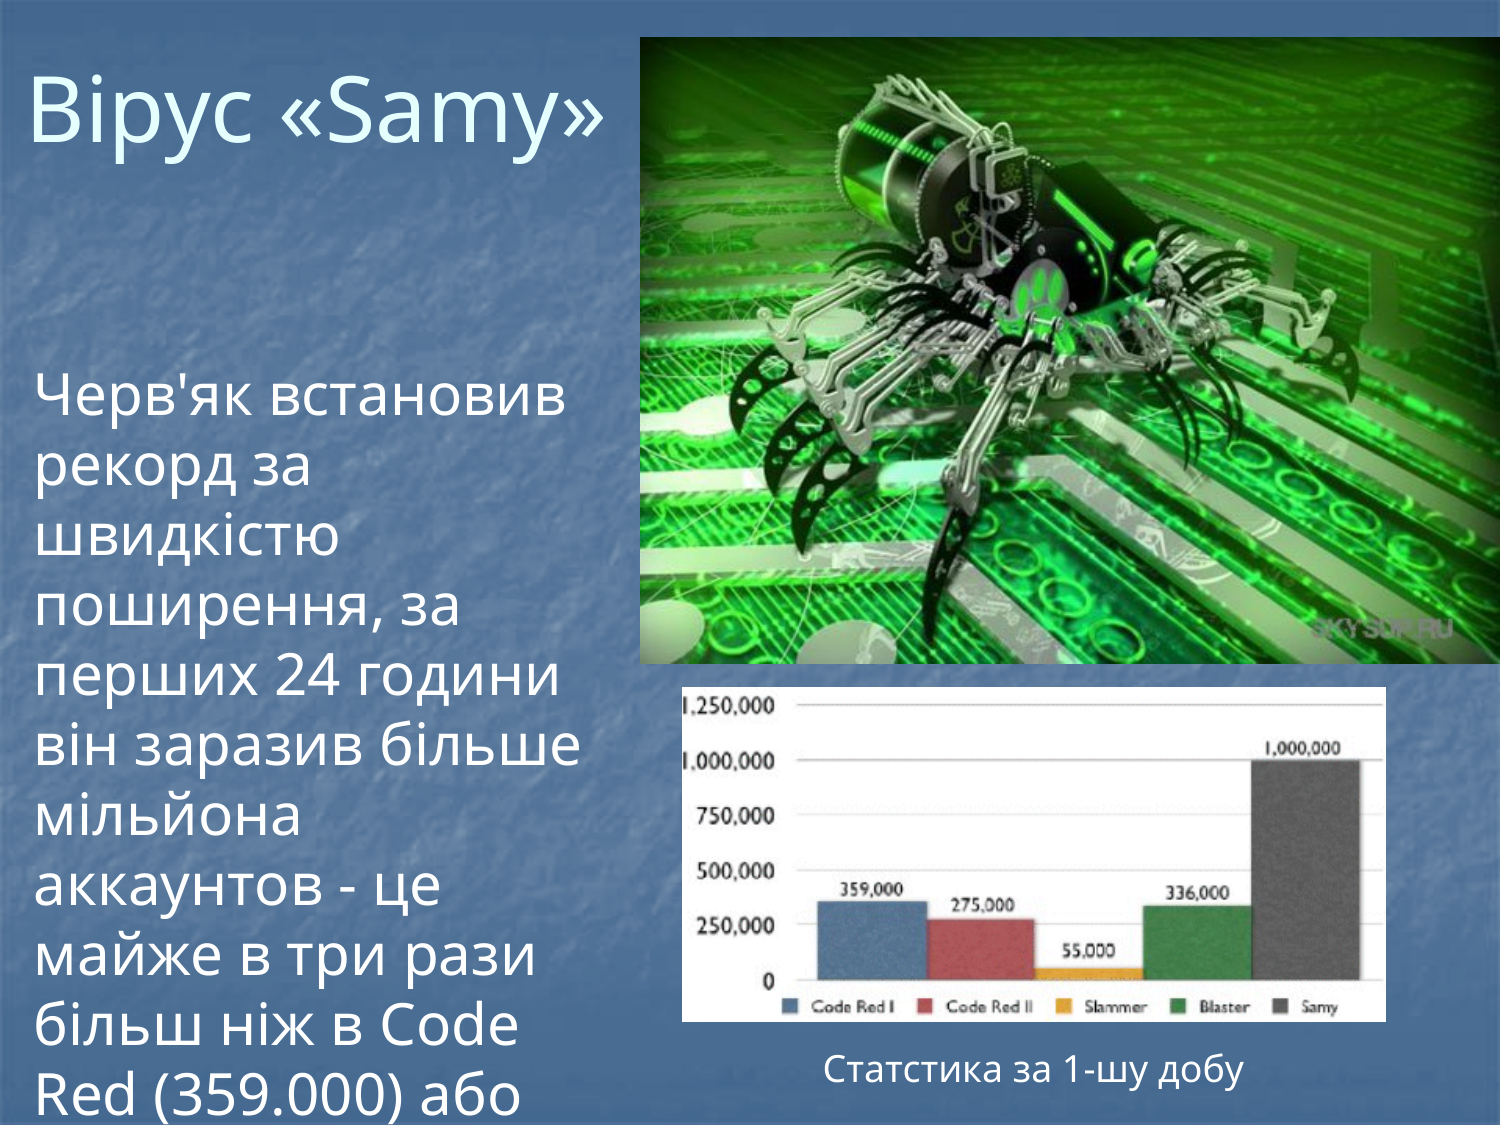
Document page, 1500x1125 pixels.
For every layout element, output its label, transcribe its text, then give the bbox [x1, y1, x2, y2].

text_box Черв'як встановив рекорд за швидкістю поширення, за перших 24 години він заразив більше мільйона аккаунтов - це майже в три рази більш ніж в Code Red (359.000) або Blaster (336.000). [19, 349, 620, 1125]
text_box Статстика за 1-шу добу [807, 1037, 1260, 1098]
title Вірус «Samy» [3, 12, 629, 200]
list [640, 37, 1500, 665]
picture [681, 687, 1386, 1023]
